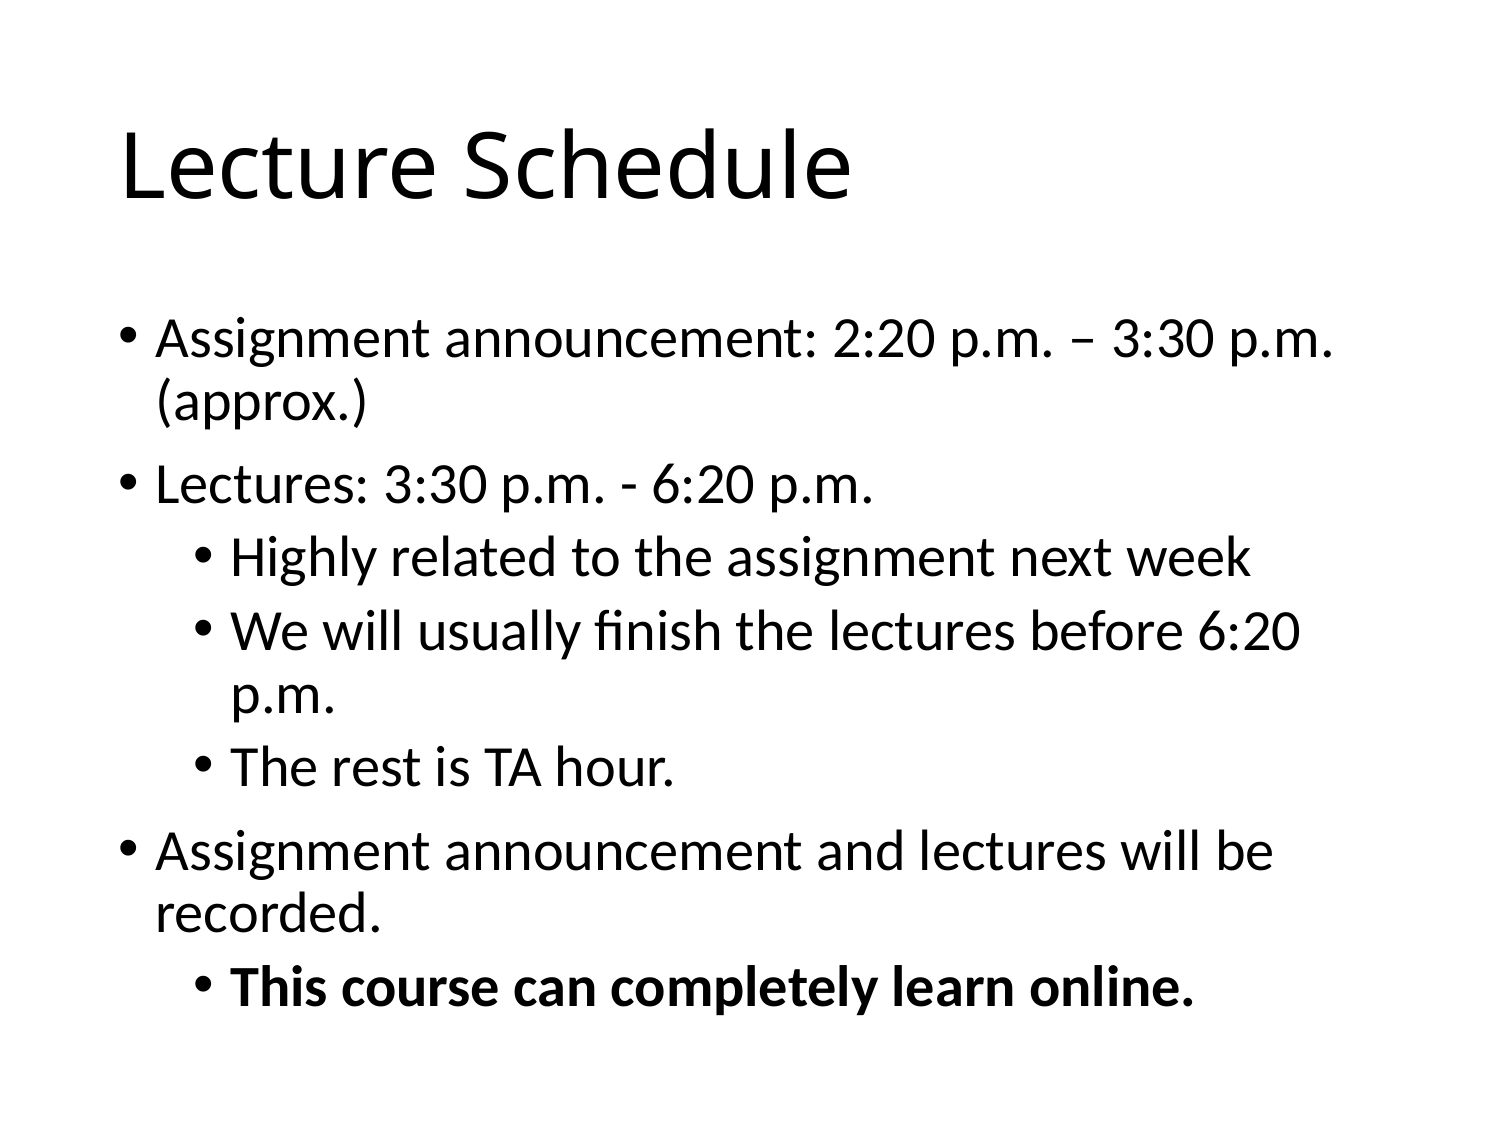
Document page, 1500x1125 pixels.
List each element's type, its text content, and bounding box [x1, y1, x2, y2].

title Lecture Schedule [103, 59, 1397, 278]
list Assignment announcement: 2:20 p.m. – 3:30 p.m. (approx.) Lectures: 3:30 p.m. - 6:20 p.m. Highly related to the assignment next week We will usually finish the lectures before 6:20 p.m. The rest is TA hour. Assignment announcement and lectures will be recorded. This course can completely learn online. [103, 299, 1397, 1066]
